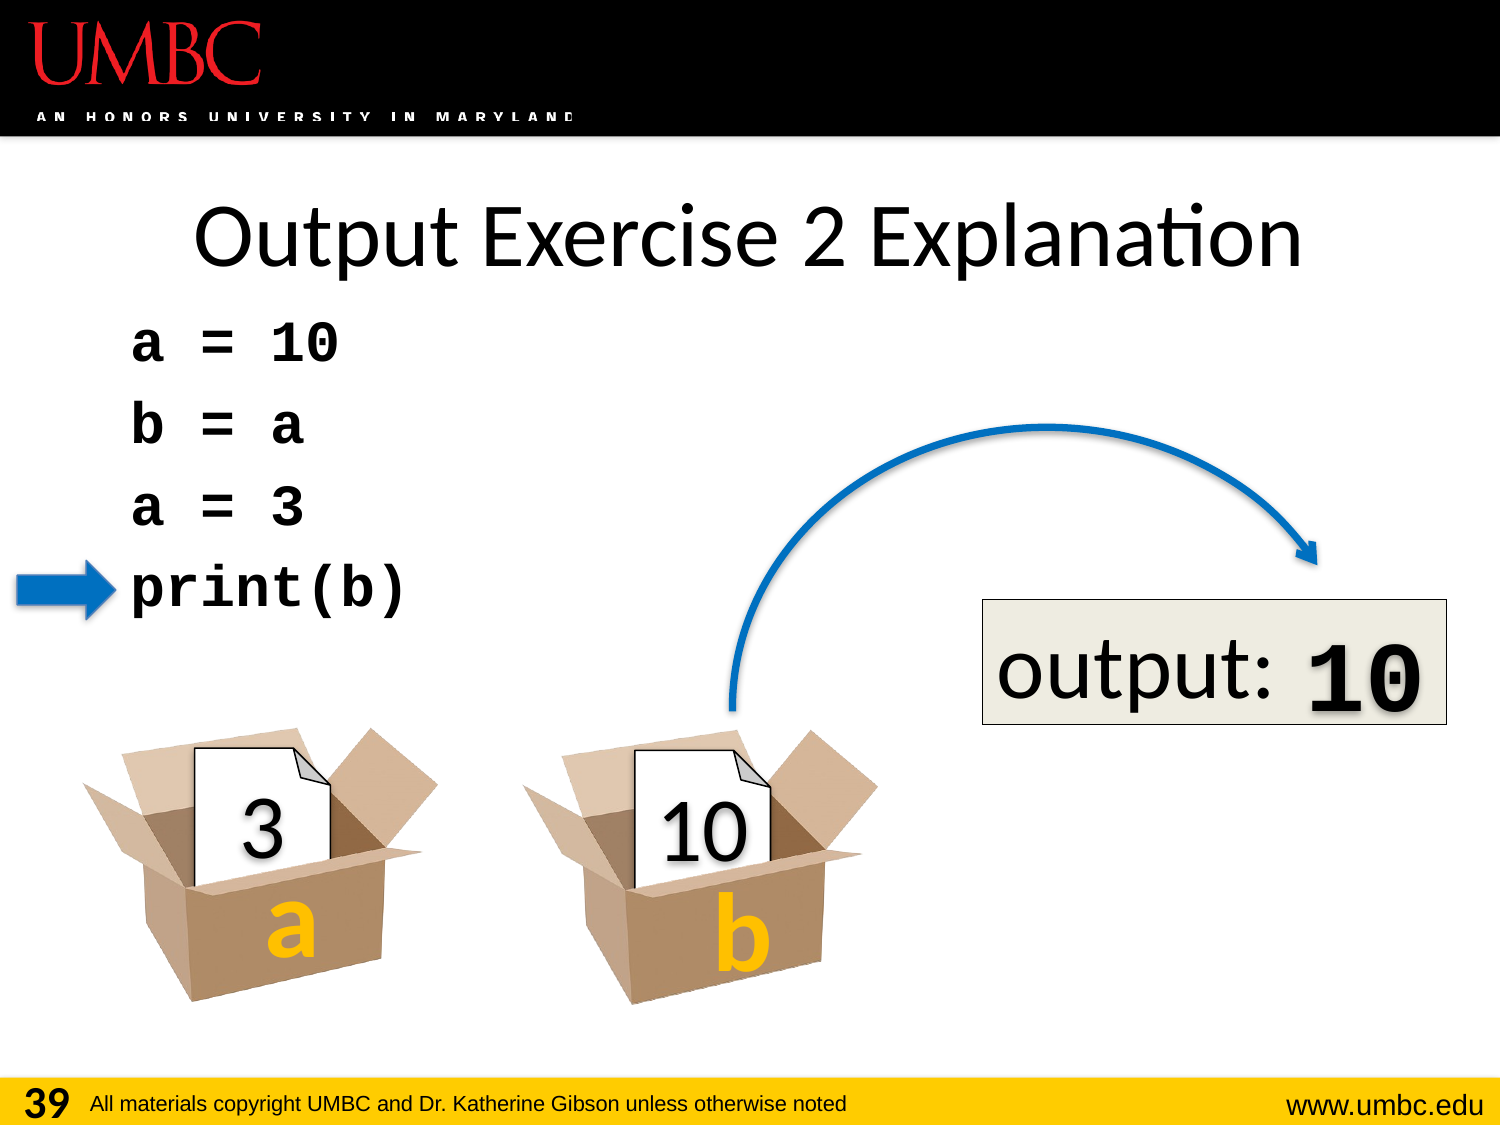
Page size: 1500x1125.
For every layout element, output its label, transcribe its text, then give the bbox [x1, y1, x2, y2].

slide_number 39 [0, 1065, 94, 1125]
text_box 10 [1285, 604, 1446, 725]
text_box a = 10 b = a a = 3 print(b) [115, 295, 914, 644]
picture [82, 727, 438, 1003]
text_box [16, 559, 117, 621]
title Output Exercise 2 Explanation [75, 136, 1425, 324]
text_box [730, 425, 1318, 712]
text_box output: [982, 599, 1447, 725]
picture [522, 729, 878, 1005]
